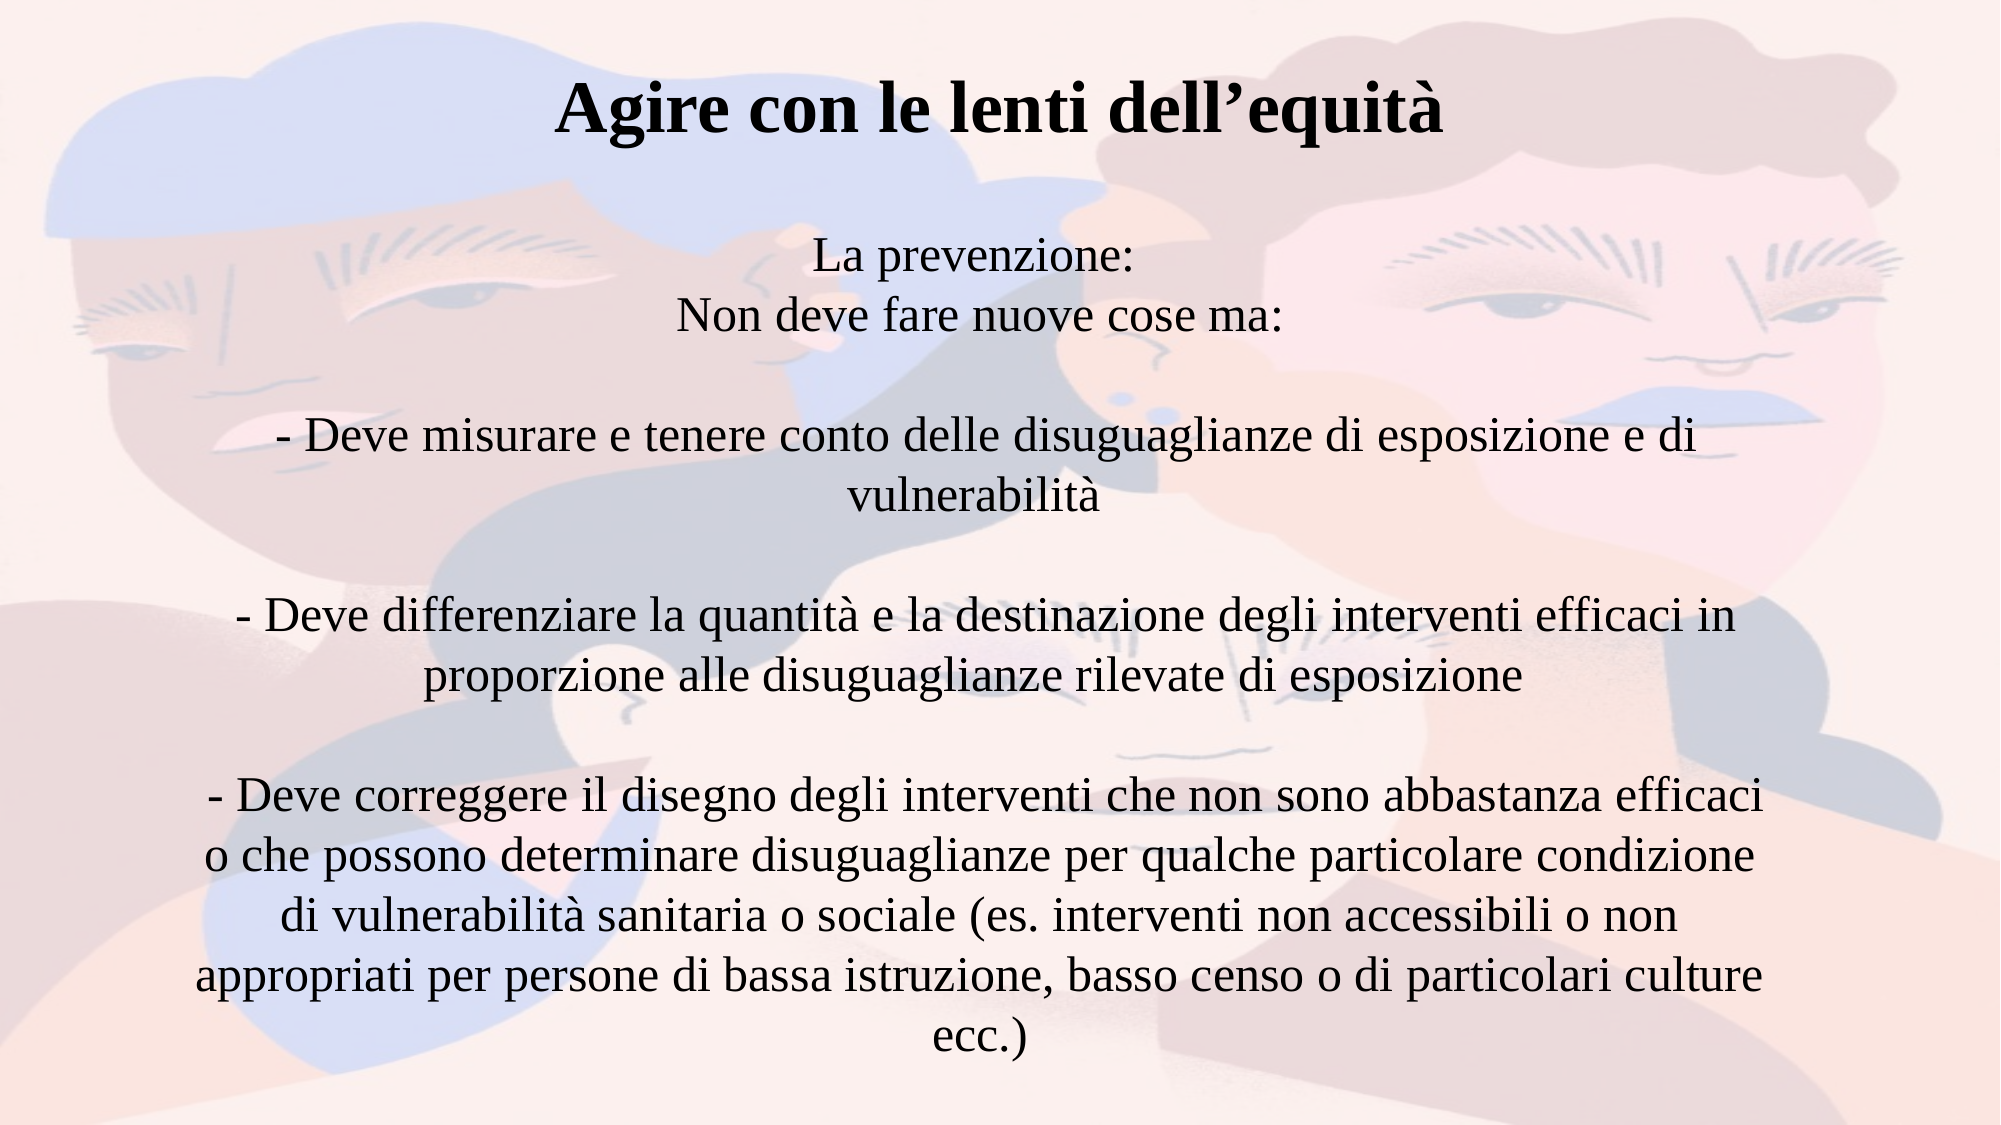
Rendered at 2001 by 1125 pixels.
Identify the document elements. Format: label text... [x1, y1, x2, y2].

title Agire con le lenti dell’equità [137, 59, 1863, 255]
text_box La prevenzione: Non deve fare nuove cose ma: - Deve misurare e tenere conto delle disuguaglianze di esposizione e di vulnerabilità - Deve differenziare la quantità e la destinazione degli interventi efficaci in proporzione alle disuguaglianze rilevate di esposizione - Deve correggere il disegno degli interventi che non sono abbastanza efficaci o che possono determinare disuguaglianze per qualche particolare condizione di vulnerabilità sanitaria o sociale (es. interventi non accessibili o non appropriati per persone di bassa istruzione, basso censo o di particolari culture ecc.) [169, 214, 1791, 1070]
